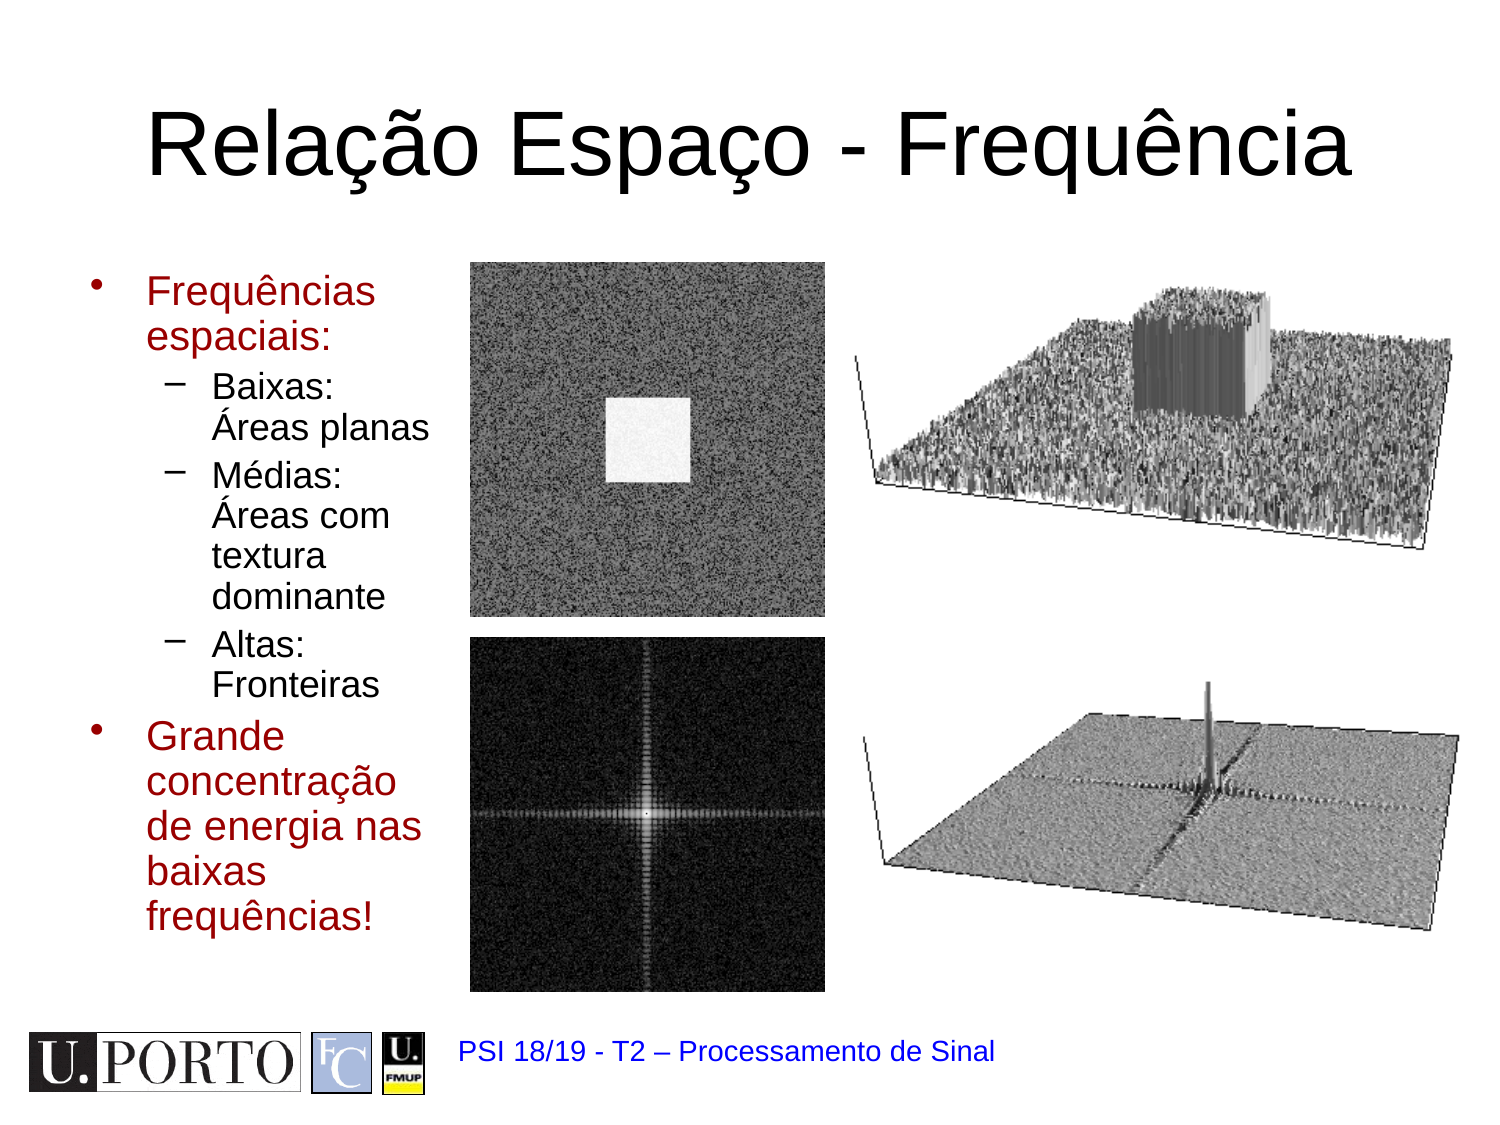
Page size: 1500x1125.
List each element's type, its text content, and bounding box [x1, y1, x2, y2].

picture [313, 1033, 371, 1092]
title Relação Espaço - Frequência [74, 44, 1426, 233]
picture [851, 660, 1476, 951]
picture [470, 637, 826, 992]
picture [29, 1032, 301, 1092]
picture [384, 1033, 423, 1094]
footer PSI 18/19 - T2 – Processamento de Sinal [442, 1024, 1306, 1103]
text_box Frequências espaciais: Baixas: Áreas planas Médias: Áreas com textura dominante Altas: Fronteiras Grande concentração de energia nas baixas frequências! [74, 262, 450, 1005]
picture [849, 262, 1468, 583]
picture [470, 262, 826, 617]
